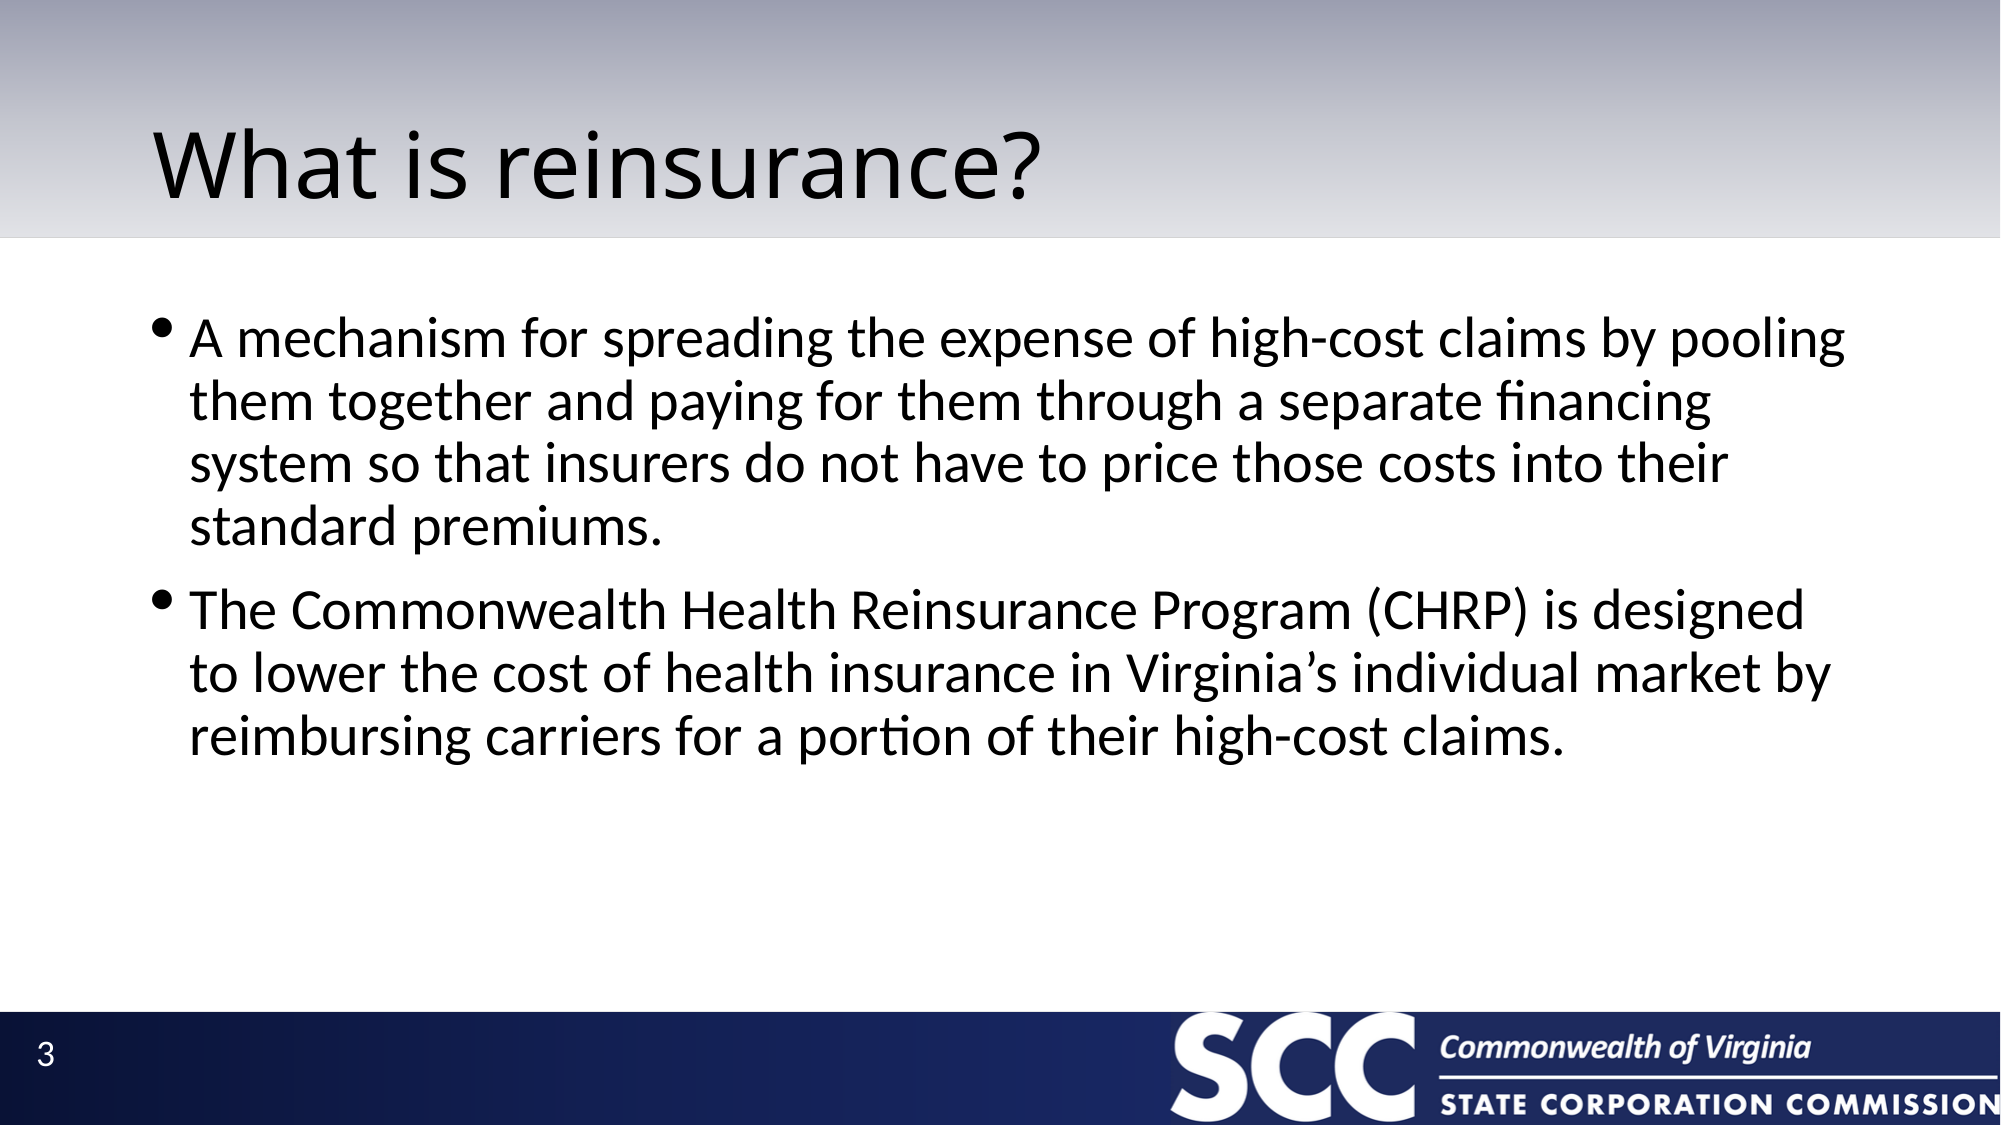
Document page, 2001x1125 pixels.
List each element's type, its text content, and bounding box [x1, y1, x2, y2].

list A mechanism for spreading the expense of high-cost claims by pooling them together and paying for them through a separate financing system so that insurers do not have to price those costs into their standard premiums. The Commonwealth Health Reinsurance Program (CHRP) is designed to lower the cost of health insurance in Virginia’s individual market by reimbursing carriers for a portion of their high-cost claims. [137, 299, 1863, 1014]
text_box 3 [21, 1021, 211, 1082]
picture [0, 0, 2001, 1125]
title What is reinsurance? [137, 59, 1863, 278]
